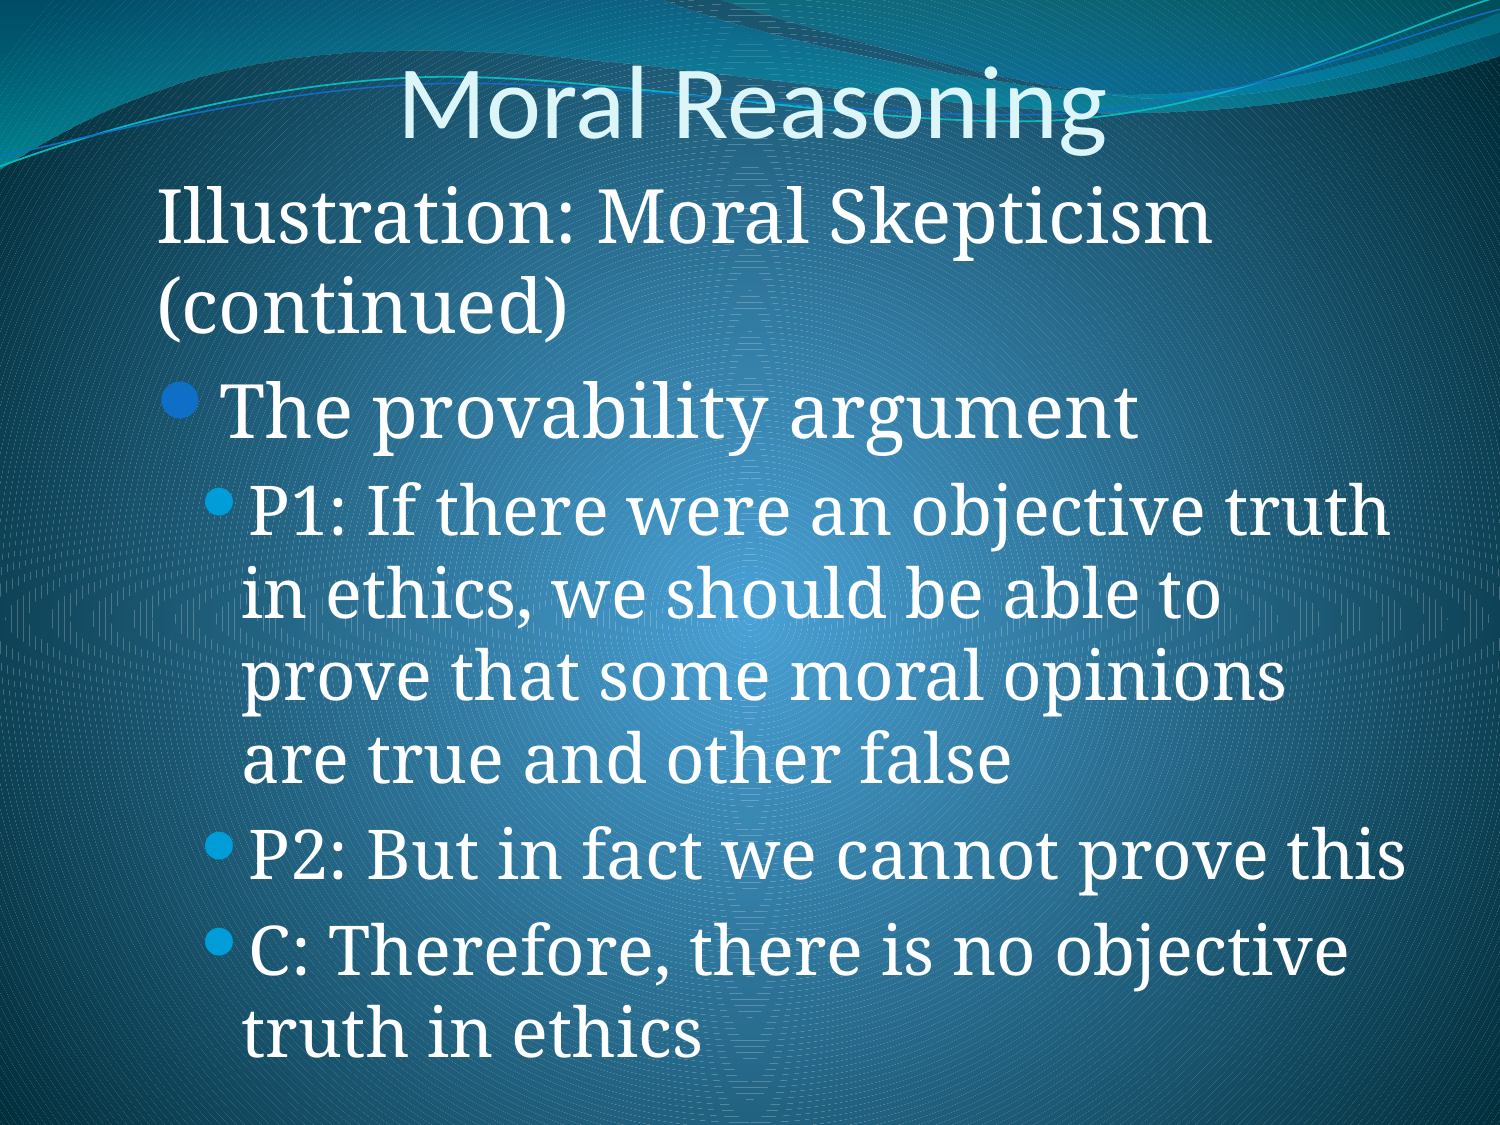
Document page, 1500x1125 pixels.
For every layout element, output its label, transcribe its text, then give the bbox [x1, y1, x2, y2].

list Illustration: Moral Skepticism (continued) The provability argument P1: If there were an objective truth in ethics, we should be able to prove that some moral opinions are true and other false P2: But in fact we cannot prove this C: Therefore, there is no objective truth in ethics [76, 160, 1427, 1106]
title Moral Reasoning [5, 19, 1500, 160]
